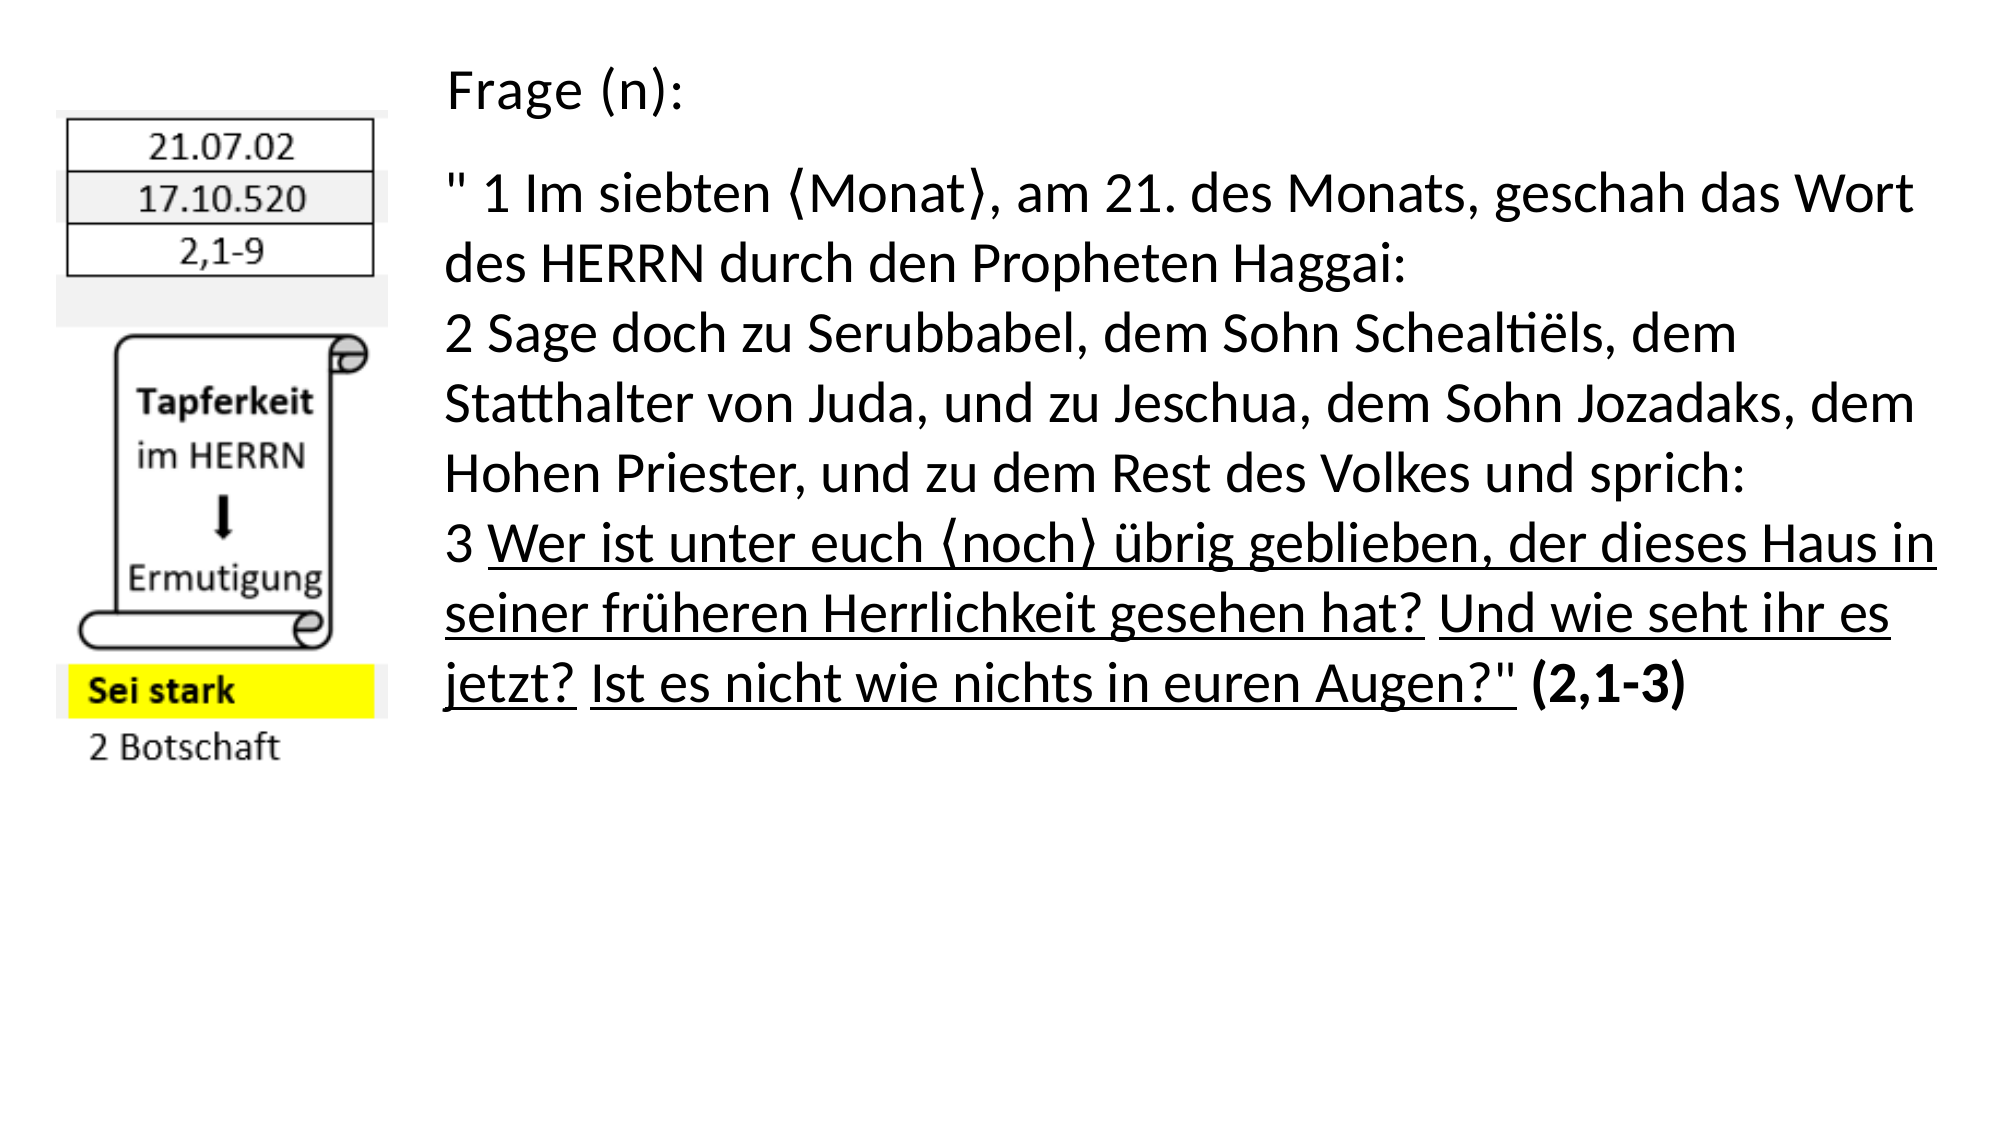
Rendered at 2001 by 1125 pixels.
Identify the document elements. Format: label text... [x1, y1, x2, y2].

picture [56, 110, 388, 780]
text_box Frage (n): [432, 43, 701, 129]
text_box " 1 Im siebten ⟨Monat⟩, am 21. des Monats, geschah das Wort des HERRN durch den Propheten Haggai: 2 Sage doch zu Serubbabel, dem Sohn Schealtiëls, dem Statthalter von Juda, und zu Jeschua, dem Sohn Jozadaks, dem Hohen Priester, und zu dem Rest des Volkes und sprich: 3 Wer ist unter euch ⟨noch⟩ übrig geblieben, der dieses Haus in seiner früheren Herrlichkeit gesehen hat? Und wie seht ihr es jetzt? Ist es nicht wie nichts in euren Augen?" (2,1-3) [430, 147, 1964, 722]
